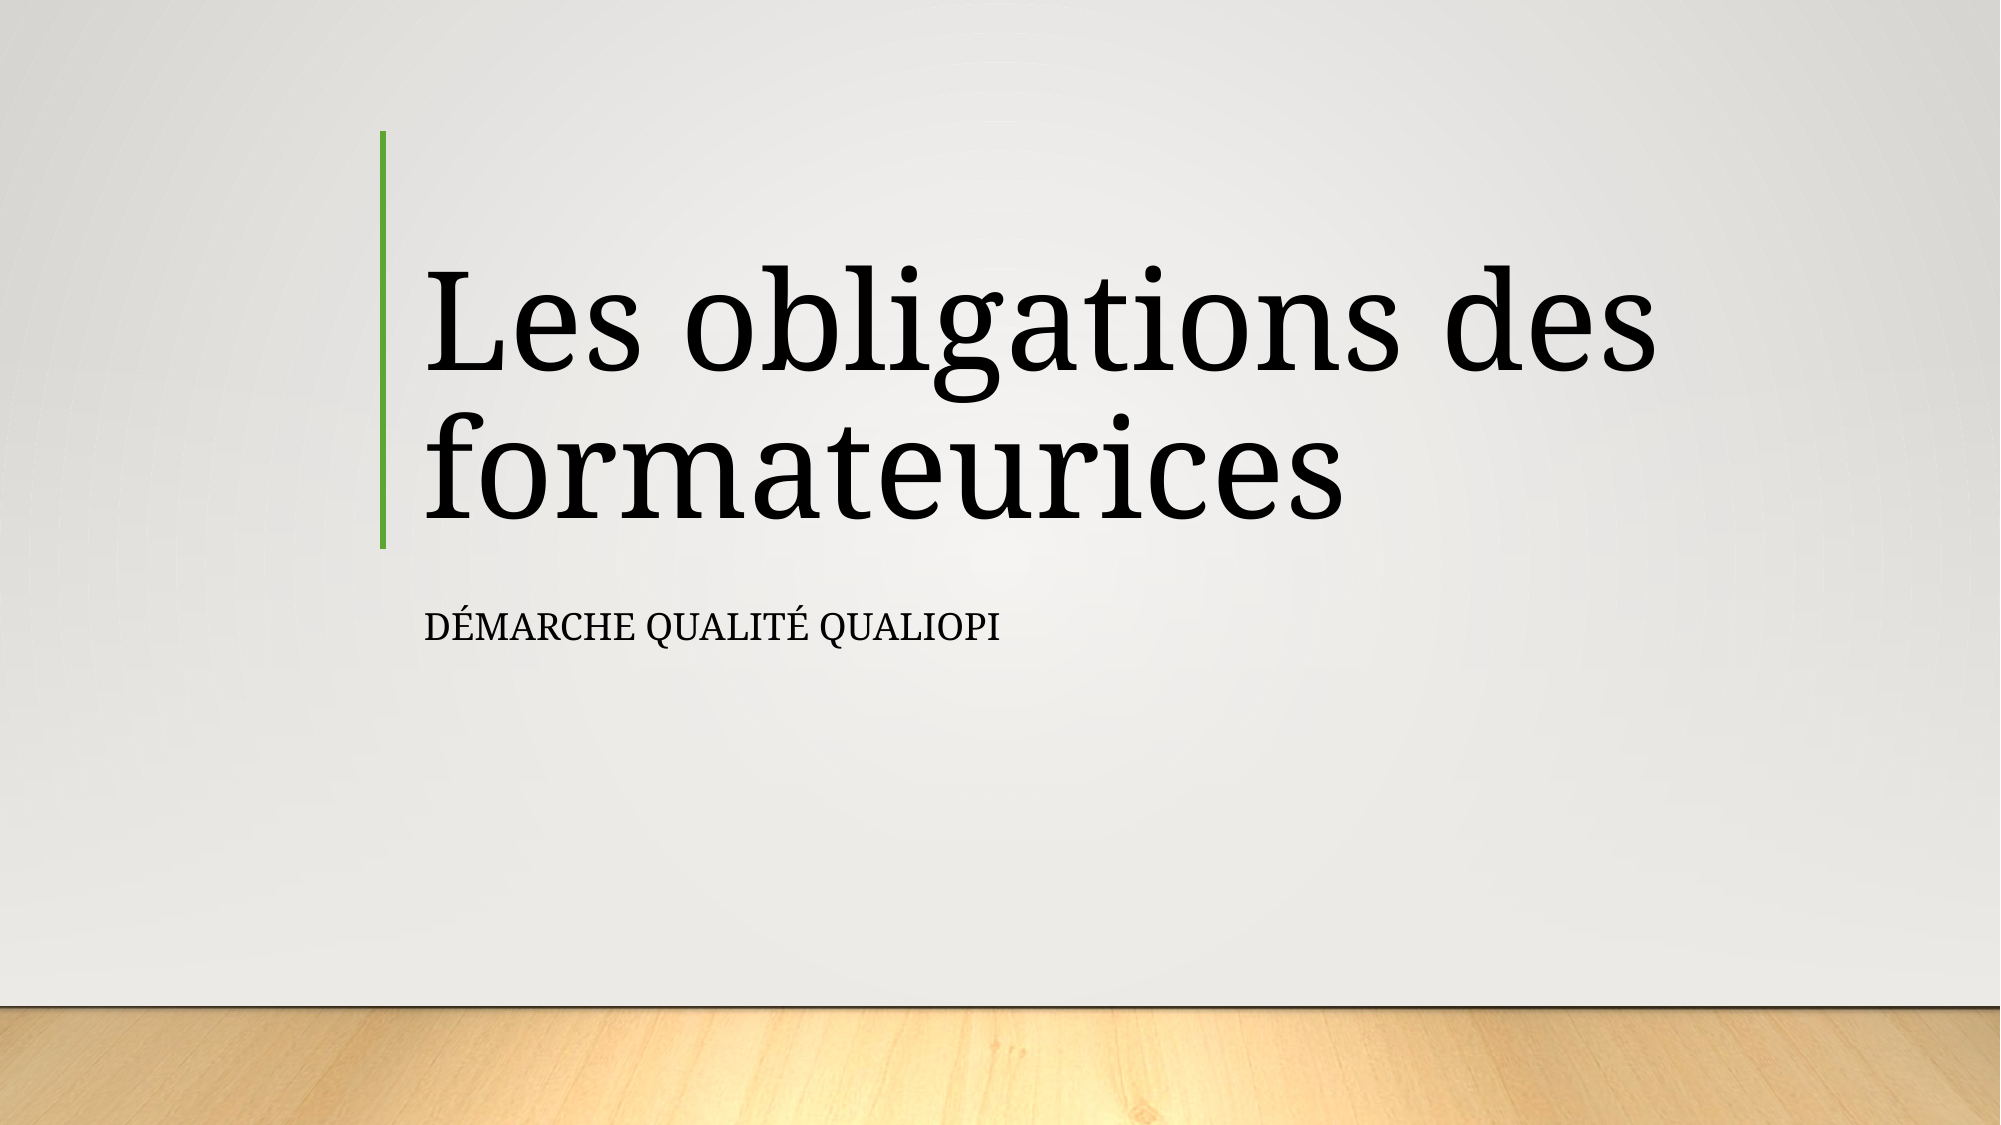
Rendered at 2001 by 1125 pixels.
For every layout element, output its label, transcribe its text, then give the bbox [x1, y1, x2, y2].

subtitle Démarche qualité qualiopi [408, 579, 1814, 740]
title Les obligations des formateurices [408, 131, 1814, 549]
picture [0, 1006, 2000, 1125]
